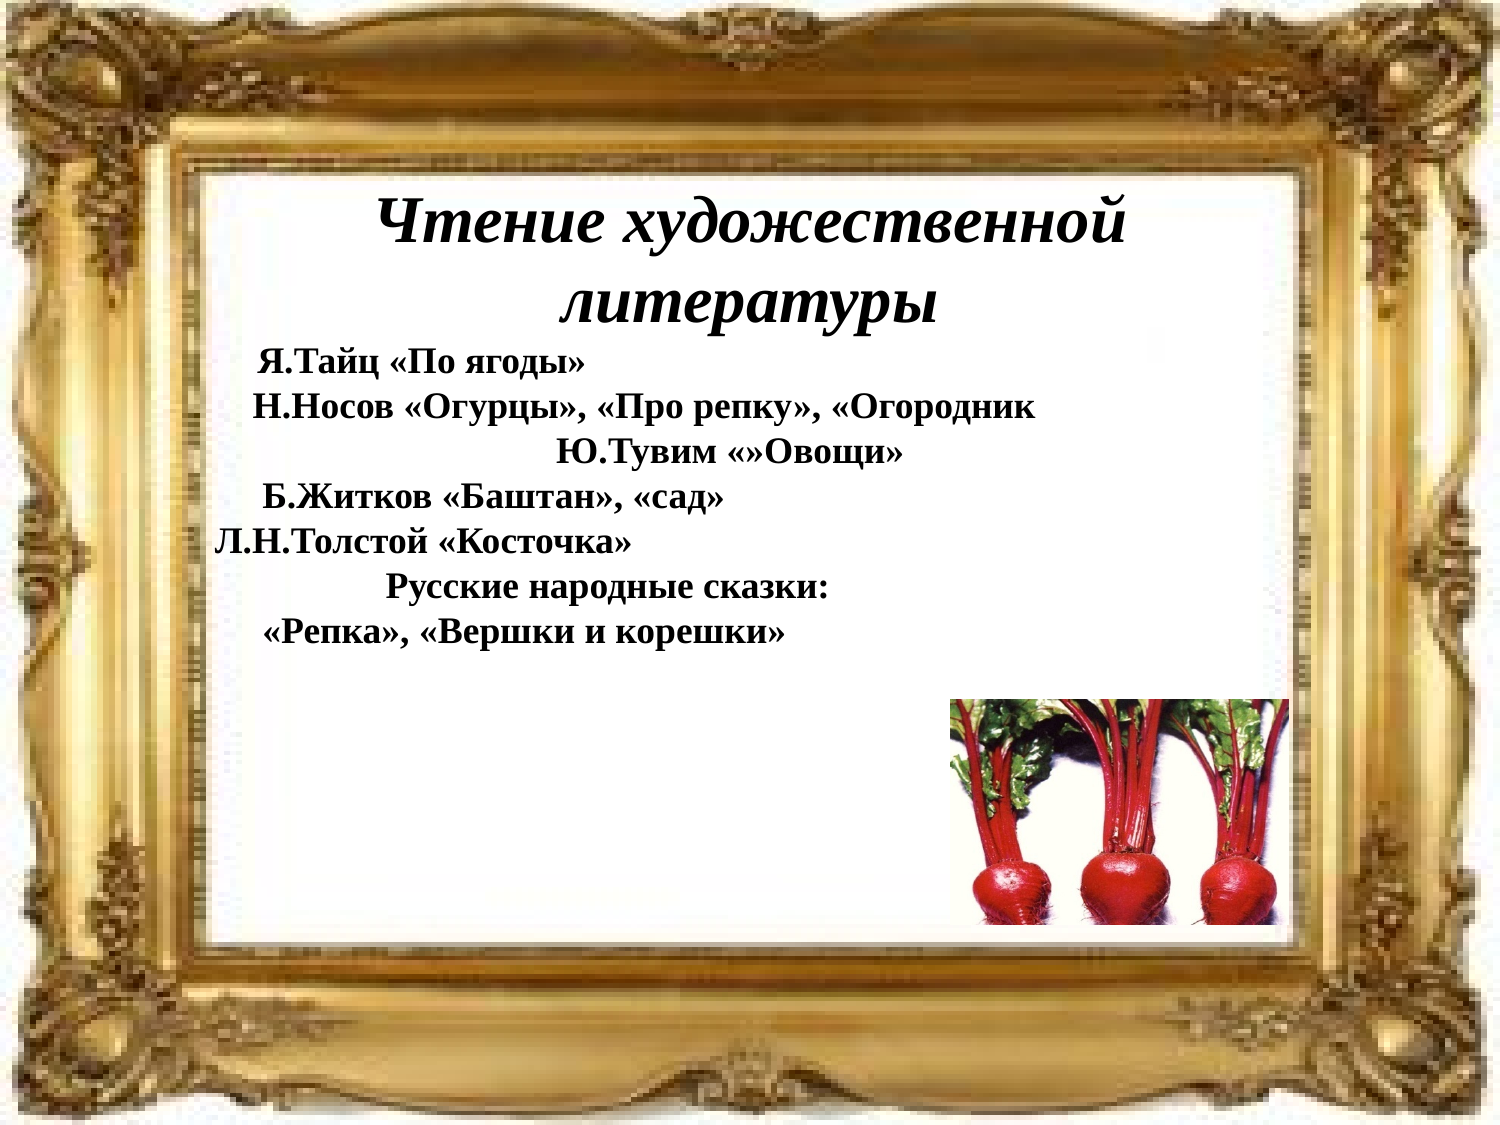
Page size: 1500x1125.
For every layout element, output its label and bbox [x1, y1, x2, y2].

picture [949, 699, 1289, 926]
list [0, 0, 1500, 1125]
